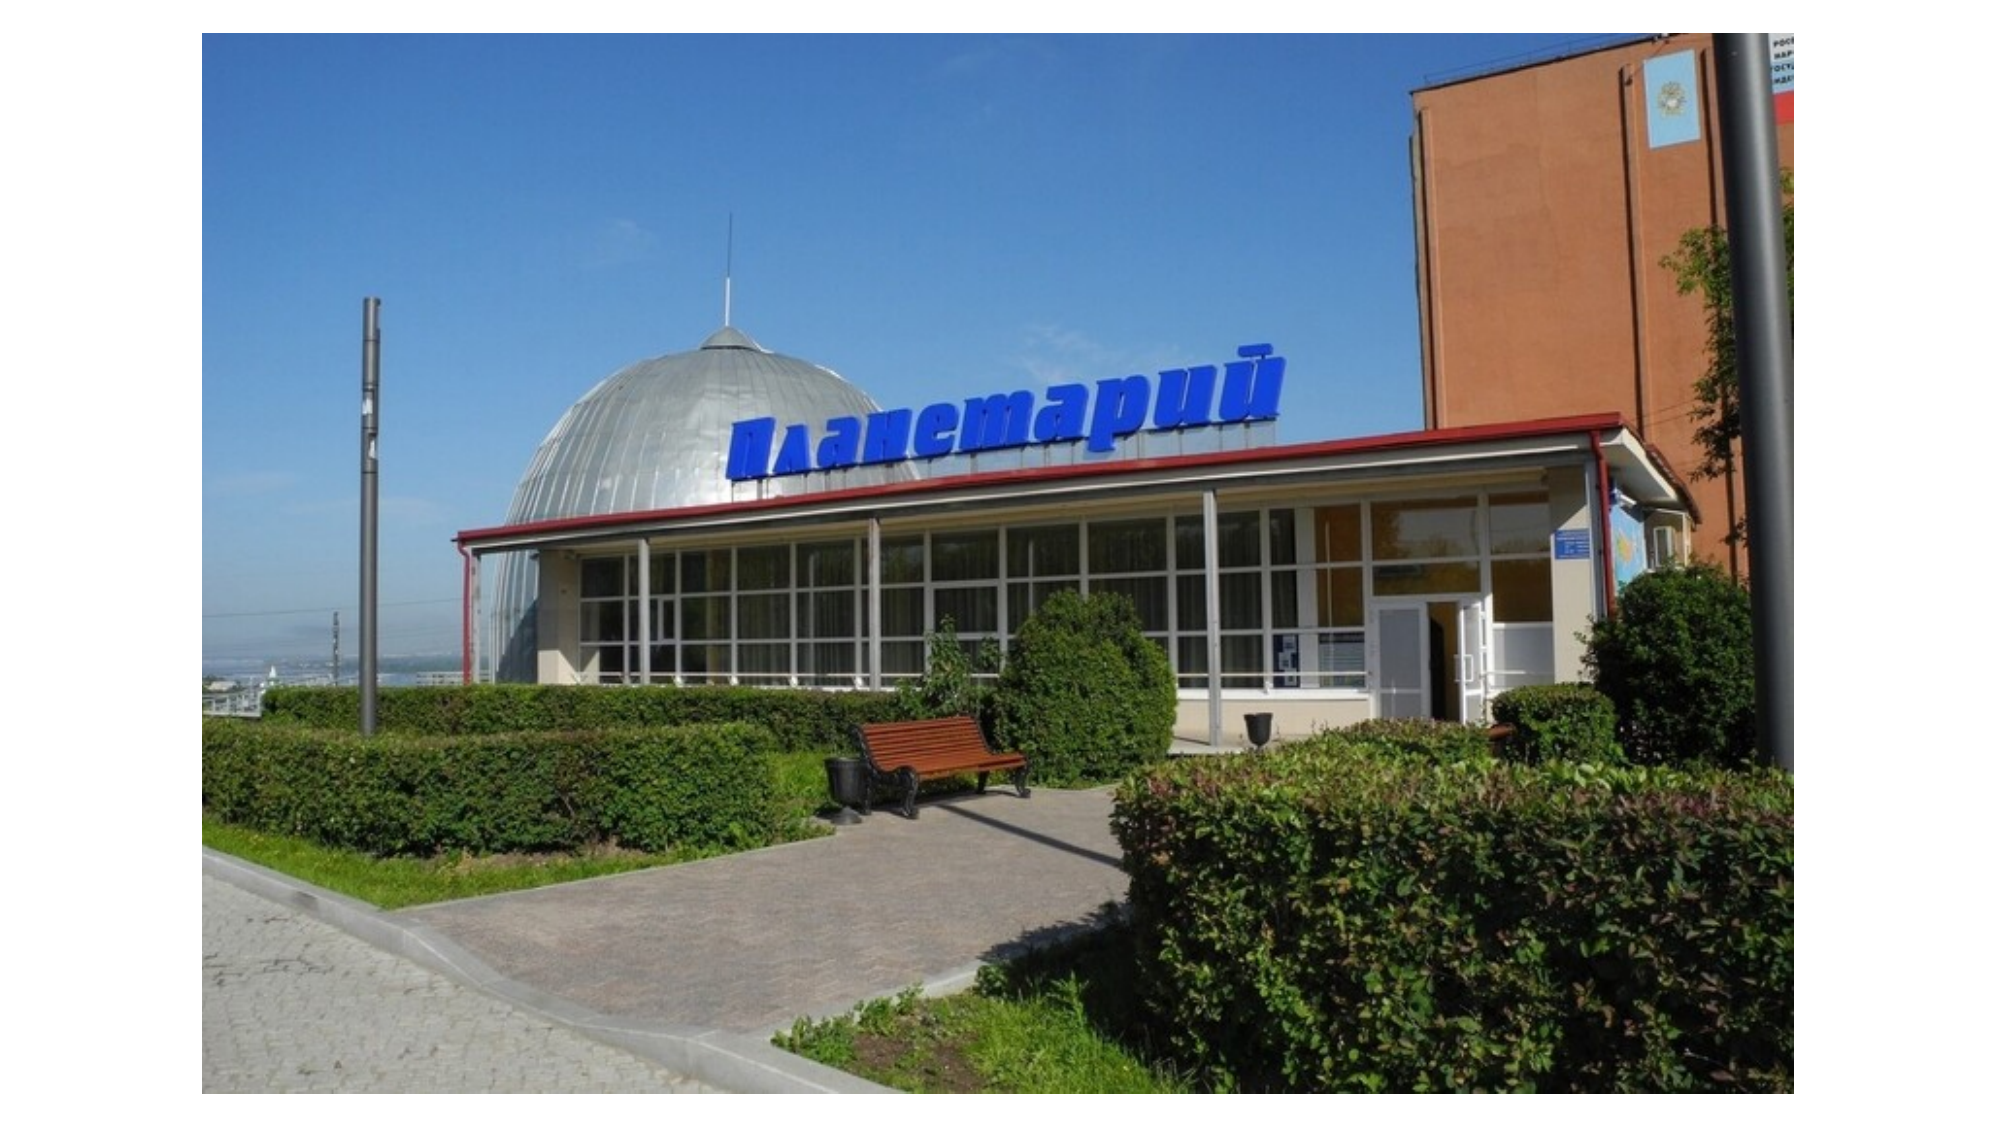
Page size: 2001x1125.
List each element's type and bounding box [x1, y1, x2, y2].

picture [202, 33, 1794, 1094]
